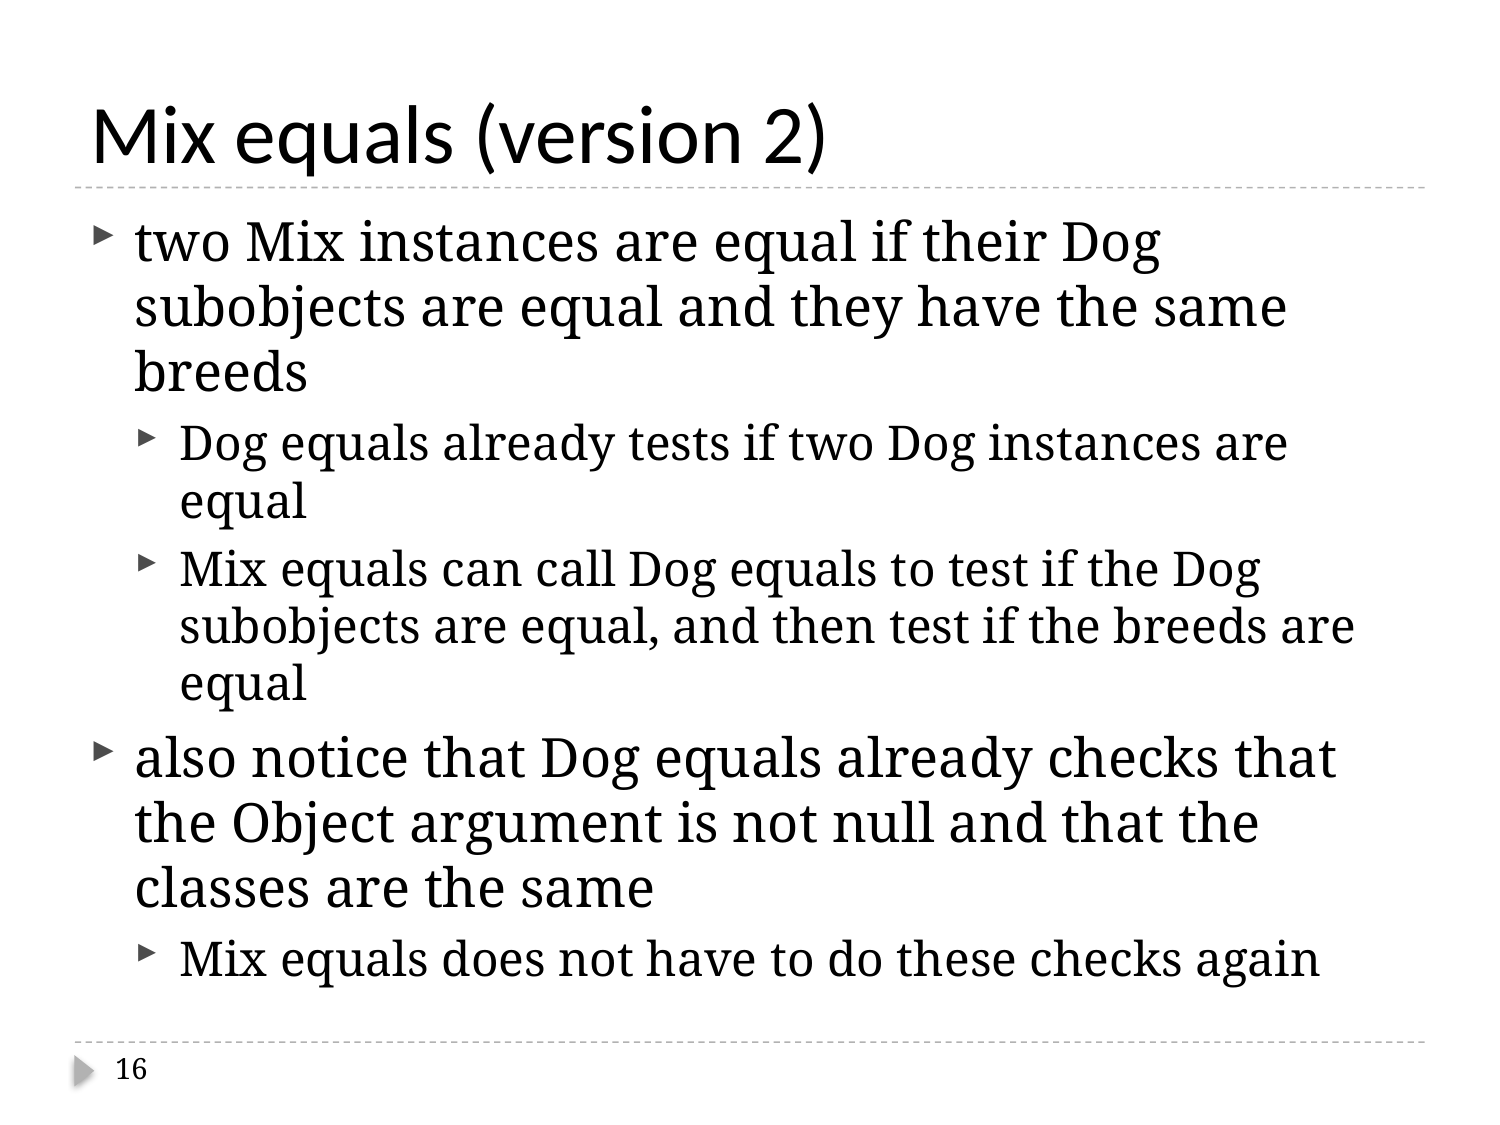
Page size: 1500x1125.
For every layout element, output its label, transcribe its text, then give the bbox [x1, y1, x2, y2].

list two Mix instances are equal if their Dog subobjects are equal and they have the same breeds Dog equals already tests if two Dog instances are equal Mix equals can call Dog equals to test if the Dog subobjects are equal, and then test if the breeds are equal also notice that Dog equals already checks that the Object argument is not null and that the classes are the same Mix equals does not have to do these checks again [74, 199, 1426, 1011]
slide_number 16 [100, 1042, 426, 1103]
title Mix equals (version 2) [74, 24, 1426, 188]
